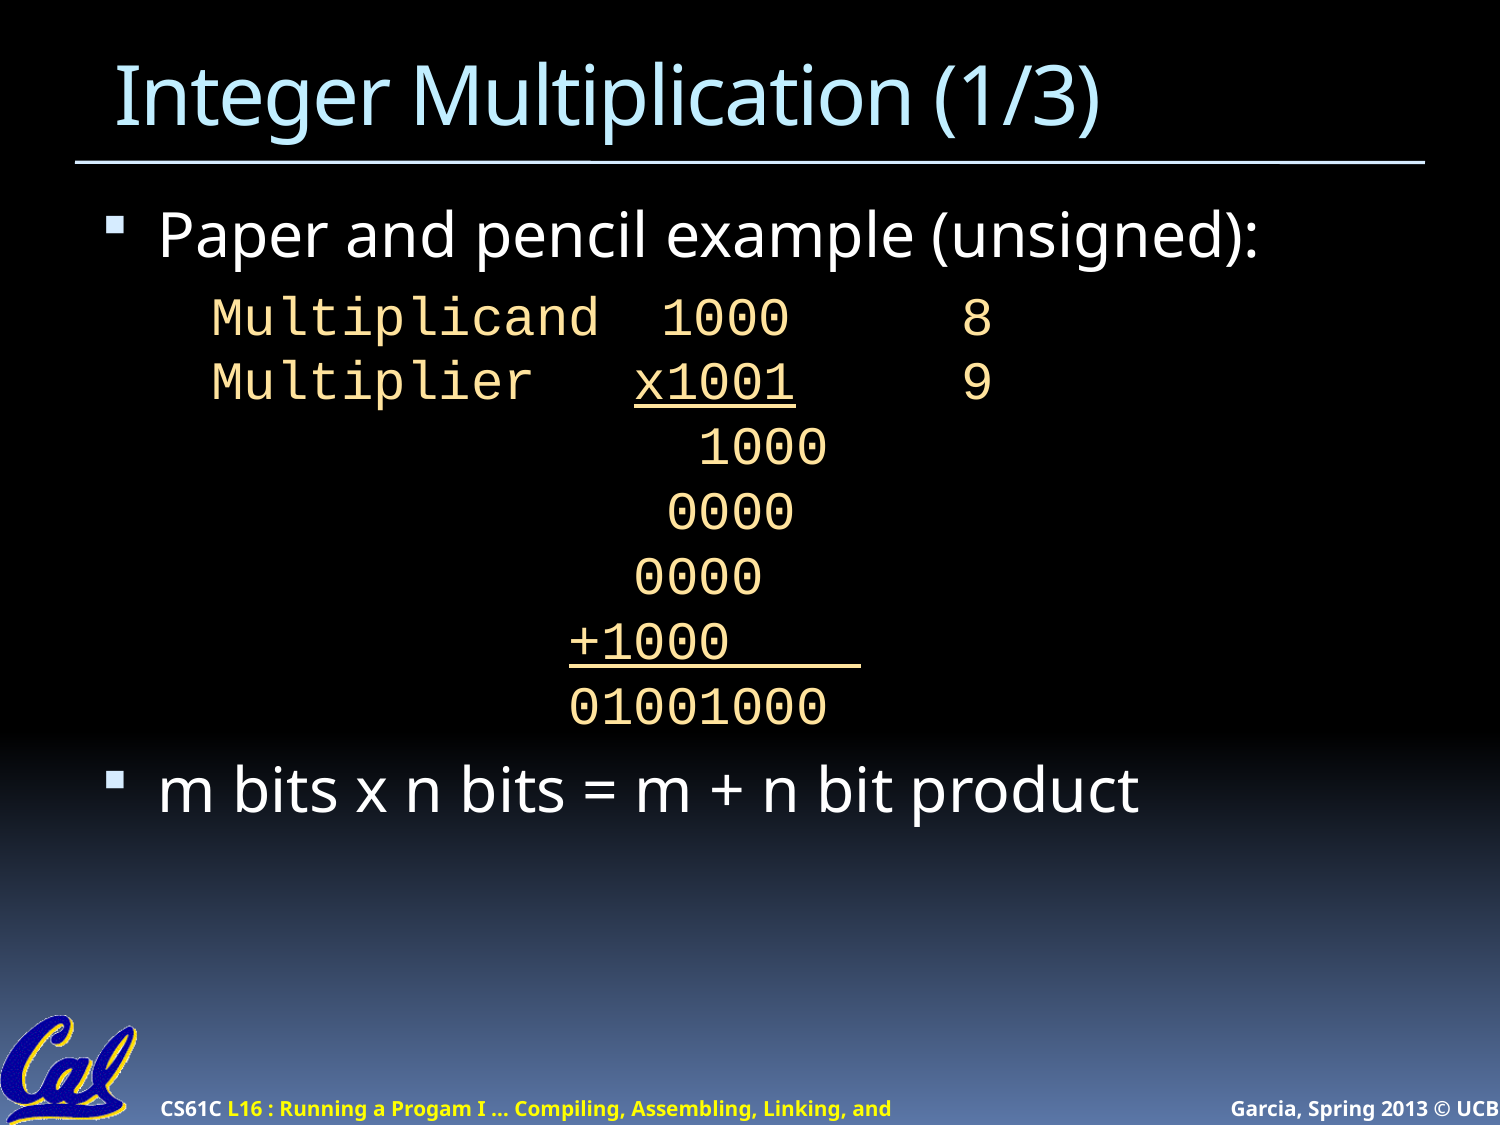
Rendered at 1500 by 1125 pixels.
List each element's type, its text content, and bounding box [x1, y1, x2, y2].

list Paper and pencil example (unsigned): Multiplicand 1000 8 Multiplier x1001 9 1000 0000 0000 +1000 01001000 m bits x n bits = m + n bit product [74, 187, 1363, 790]
picture [0, 1015, 140, 1125]
title Integer Multiplication (1/3) [99, 34, 1138, 113]
